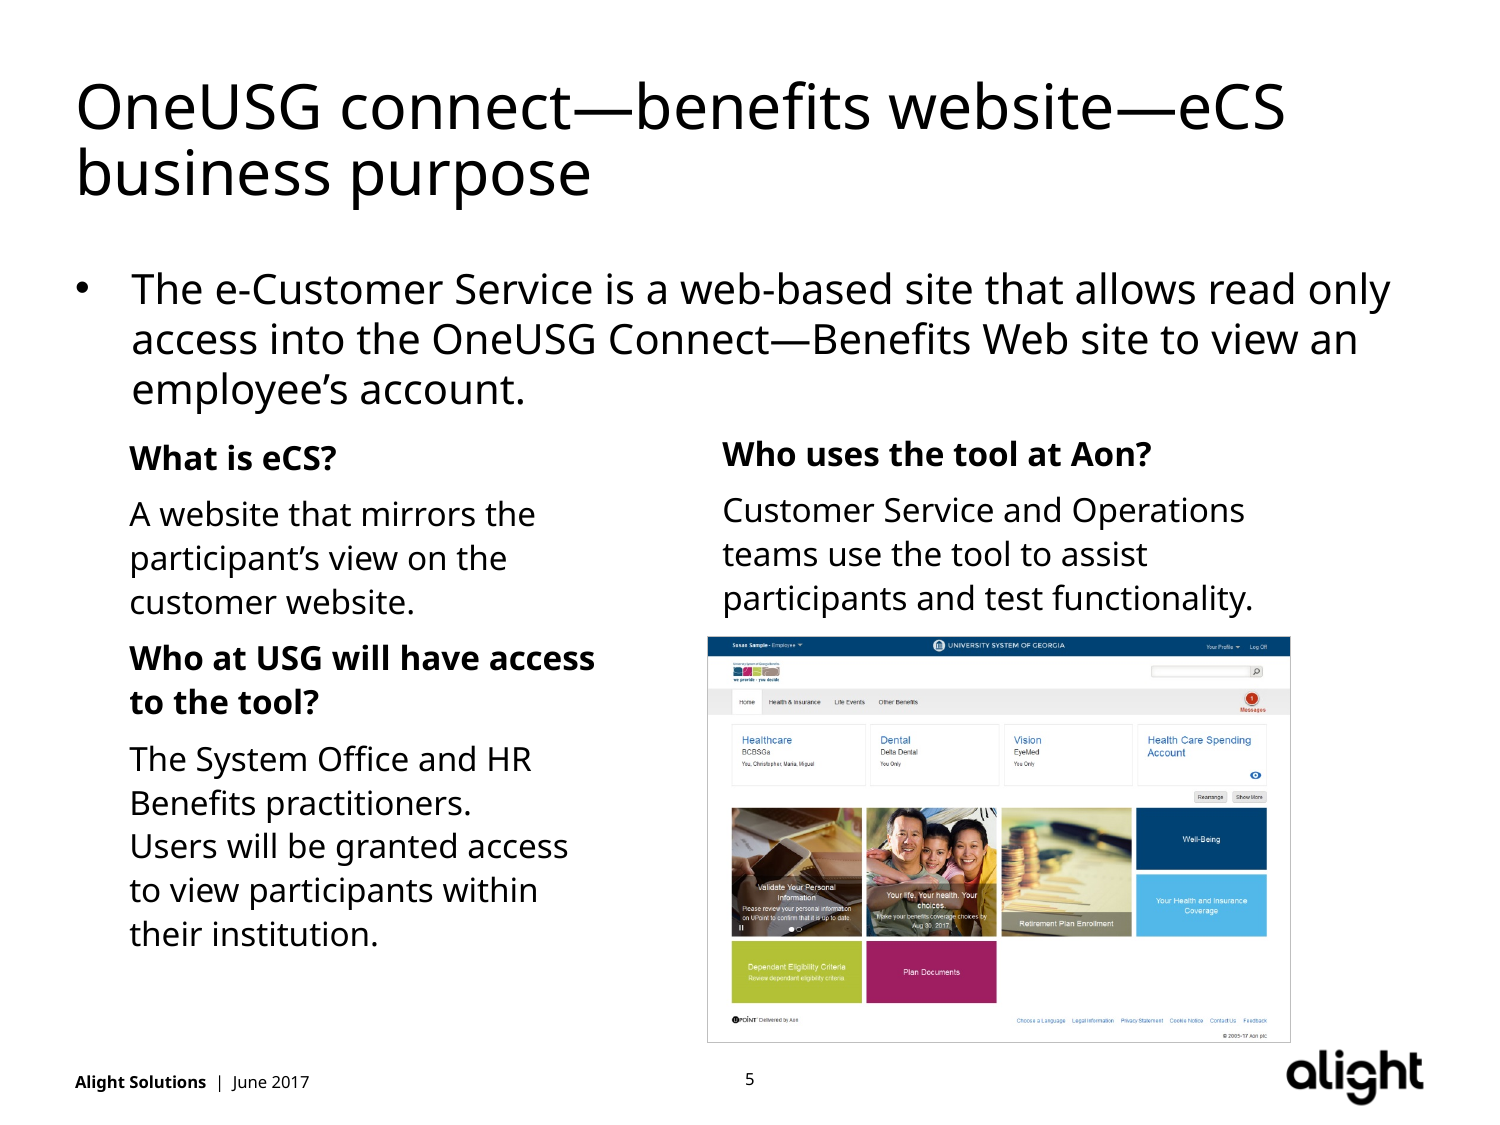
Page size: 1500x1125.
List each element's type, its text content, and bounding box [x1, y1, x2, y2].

picture [707, 636, 1451, 1125]
text_box Who uses the tool at Aon? Customer Service and Operations teams use the tool to assist participants and test functionality. [707, 421, 1285, 625]
text_box What is eCS? A website that mirrors the participant’s view on the customer website. Who at USG will have access to the tool? The System Office and HR Benefits practitioners. Users will be granted access to view participants within their institution. [114, 425, 622, 1023]
title OneUSG connect—benefits website—eCS business purpose [75, 75, 1425, 224]
list The e‑Customer Service is a web-based site that allows read only access into the OneUSG Connect—Benefits Web site to view an employee’s account. [75, 262, 1425, 482]
